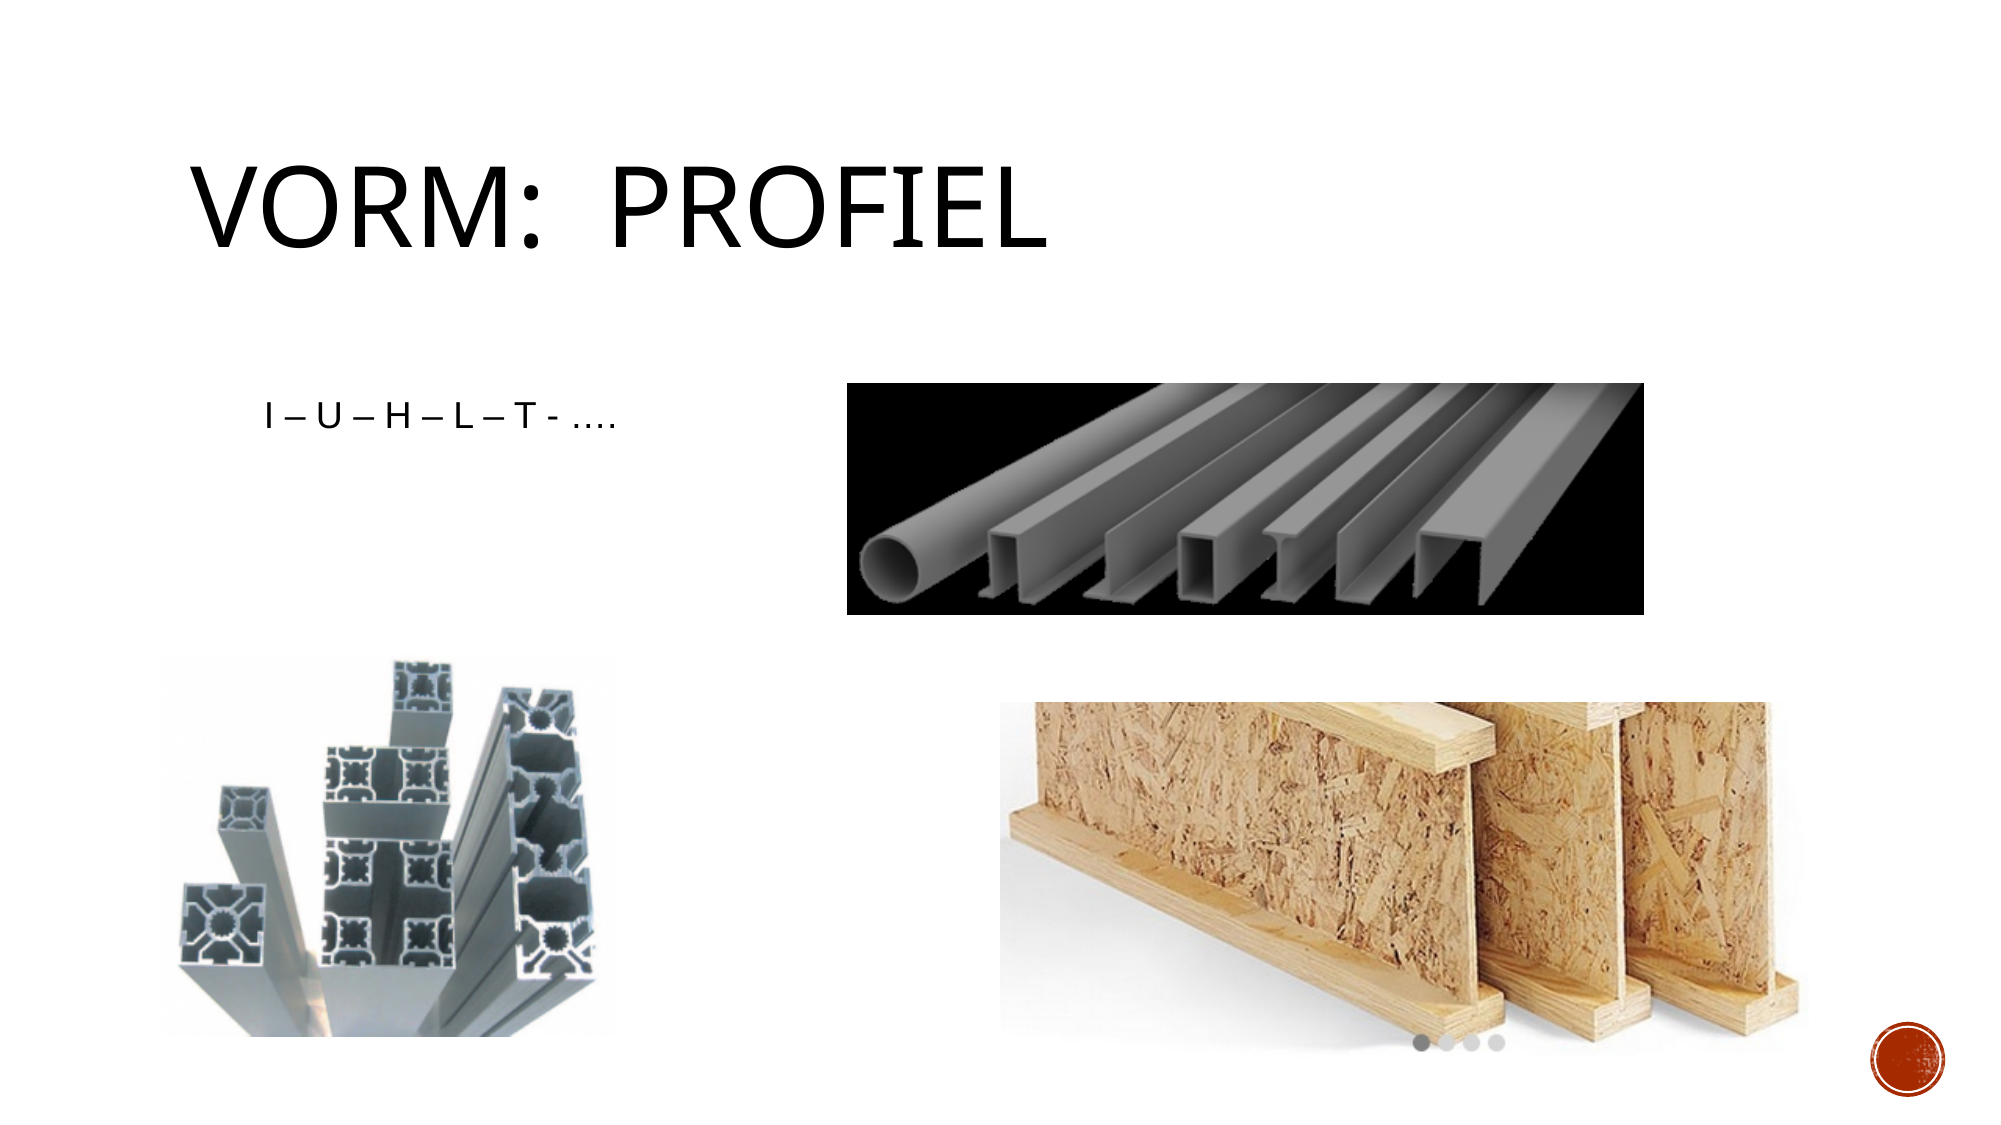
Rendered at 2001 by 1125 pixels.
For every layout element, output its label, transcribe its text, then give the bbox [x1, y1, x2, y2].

picture [847, 383, 1644, 615]
title Vorm: profiel [175, 79, 1826, 344]
text_box I – U – H – L – T - …. [249, 383, 674, 444]
picture [159, 655, 616, 1037]
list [1004, 706, 1806, 1055]
